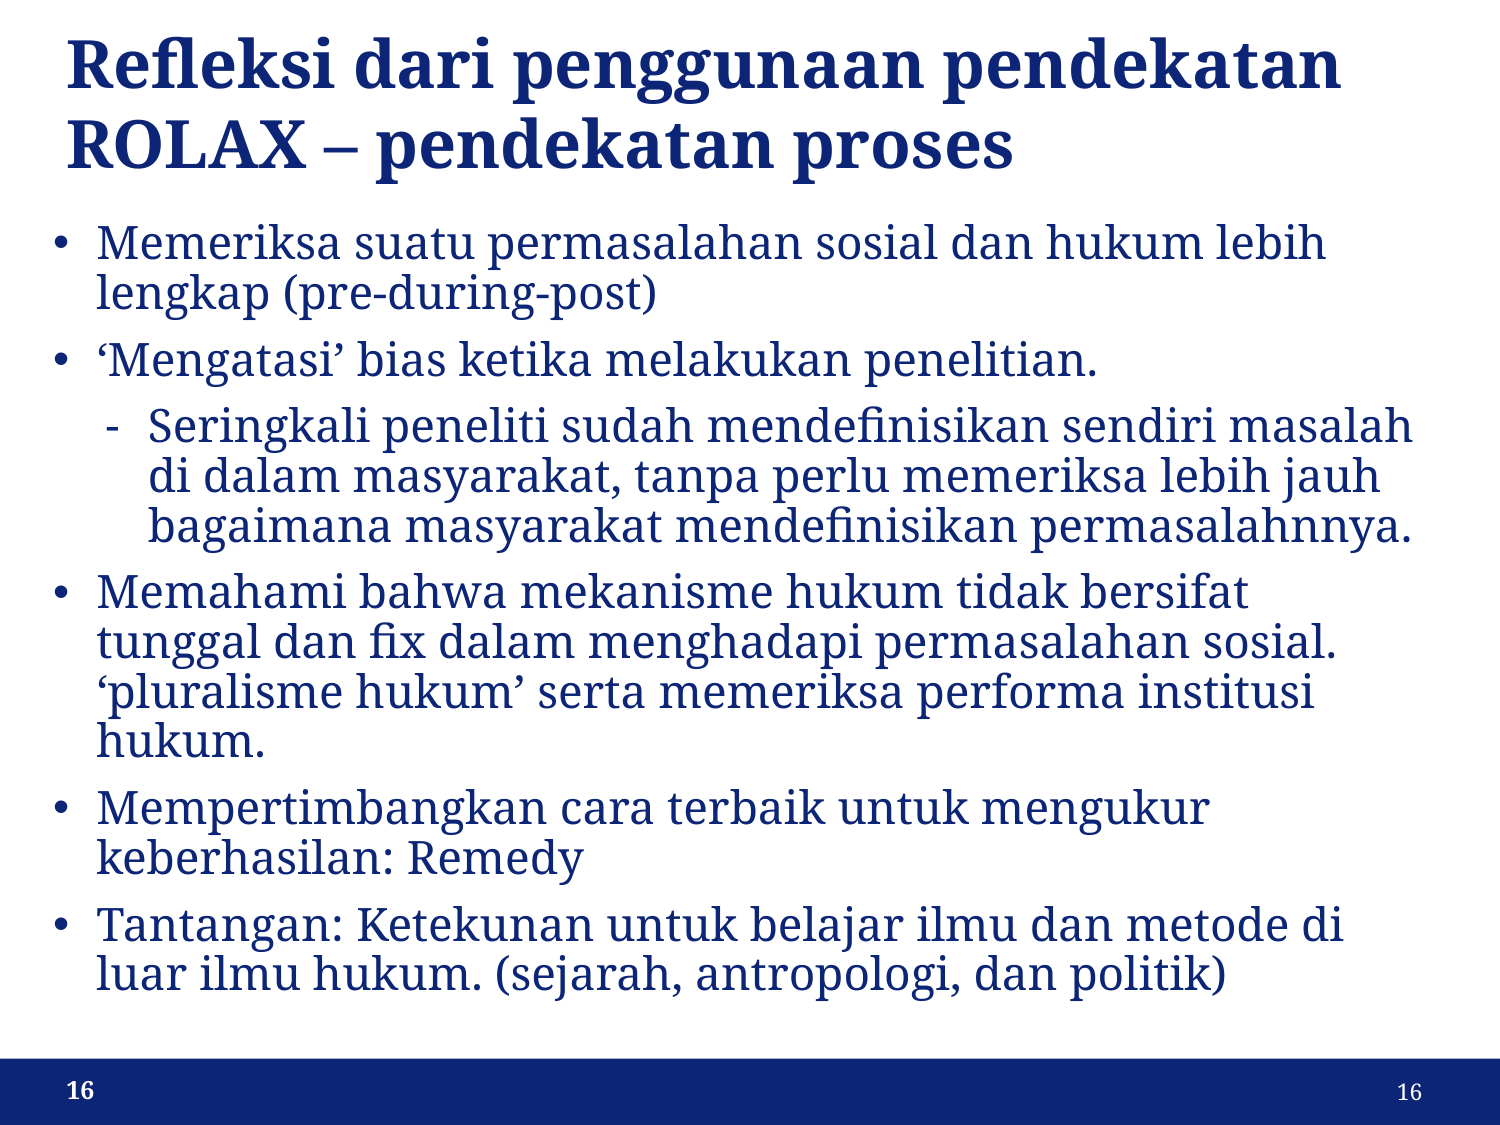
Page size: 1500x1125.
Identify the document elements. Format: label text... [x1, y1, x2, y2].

list Memeriksa suatu permasalahan sosial dan hukum lebih lengkap (pre-during-post) ‘Mengatasi’ bias ketika melakukan penelitian. Seringkali peneliti sudah mendefinisikan sendiri masalah di dalam masyarakat, tanpa perlu memeriksa lebih jauh bagaimana masyarakat mendefinisikan permasalahnnya. Memahami bahwa mekanisme hukum tidak bersifat tunggal dan fix dalam menghadapi permasalahan sosial. ‘pluralisme hukum’ serta memeriksa performa institusi hukum. Mempertimbangkan cara terbaik untuk mengukur keberhasilan: Remedy Tantangan: Ketekunan untuk belajar ilmu dan metode di luar ilmu hukum. (sejarah, antropologi, dan politik) [53, 219, 1421, 1054]
title Refleksi dari penggunaan pendekatan ROLAX – pendekatan proses [66, 66, 1434, 138]
slide_number 16 [66, 1058, 129, 1125]
